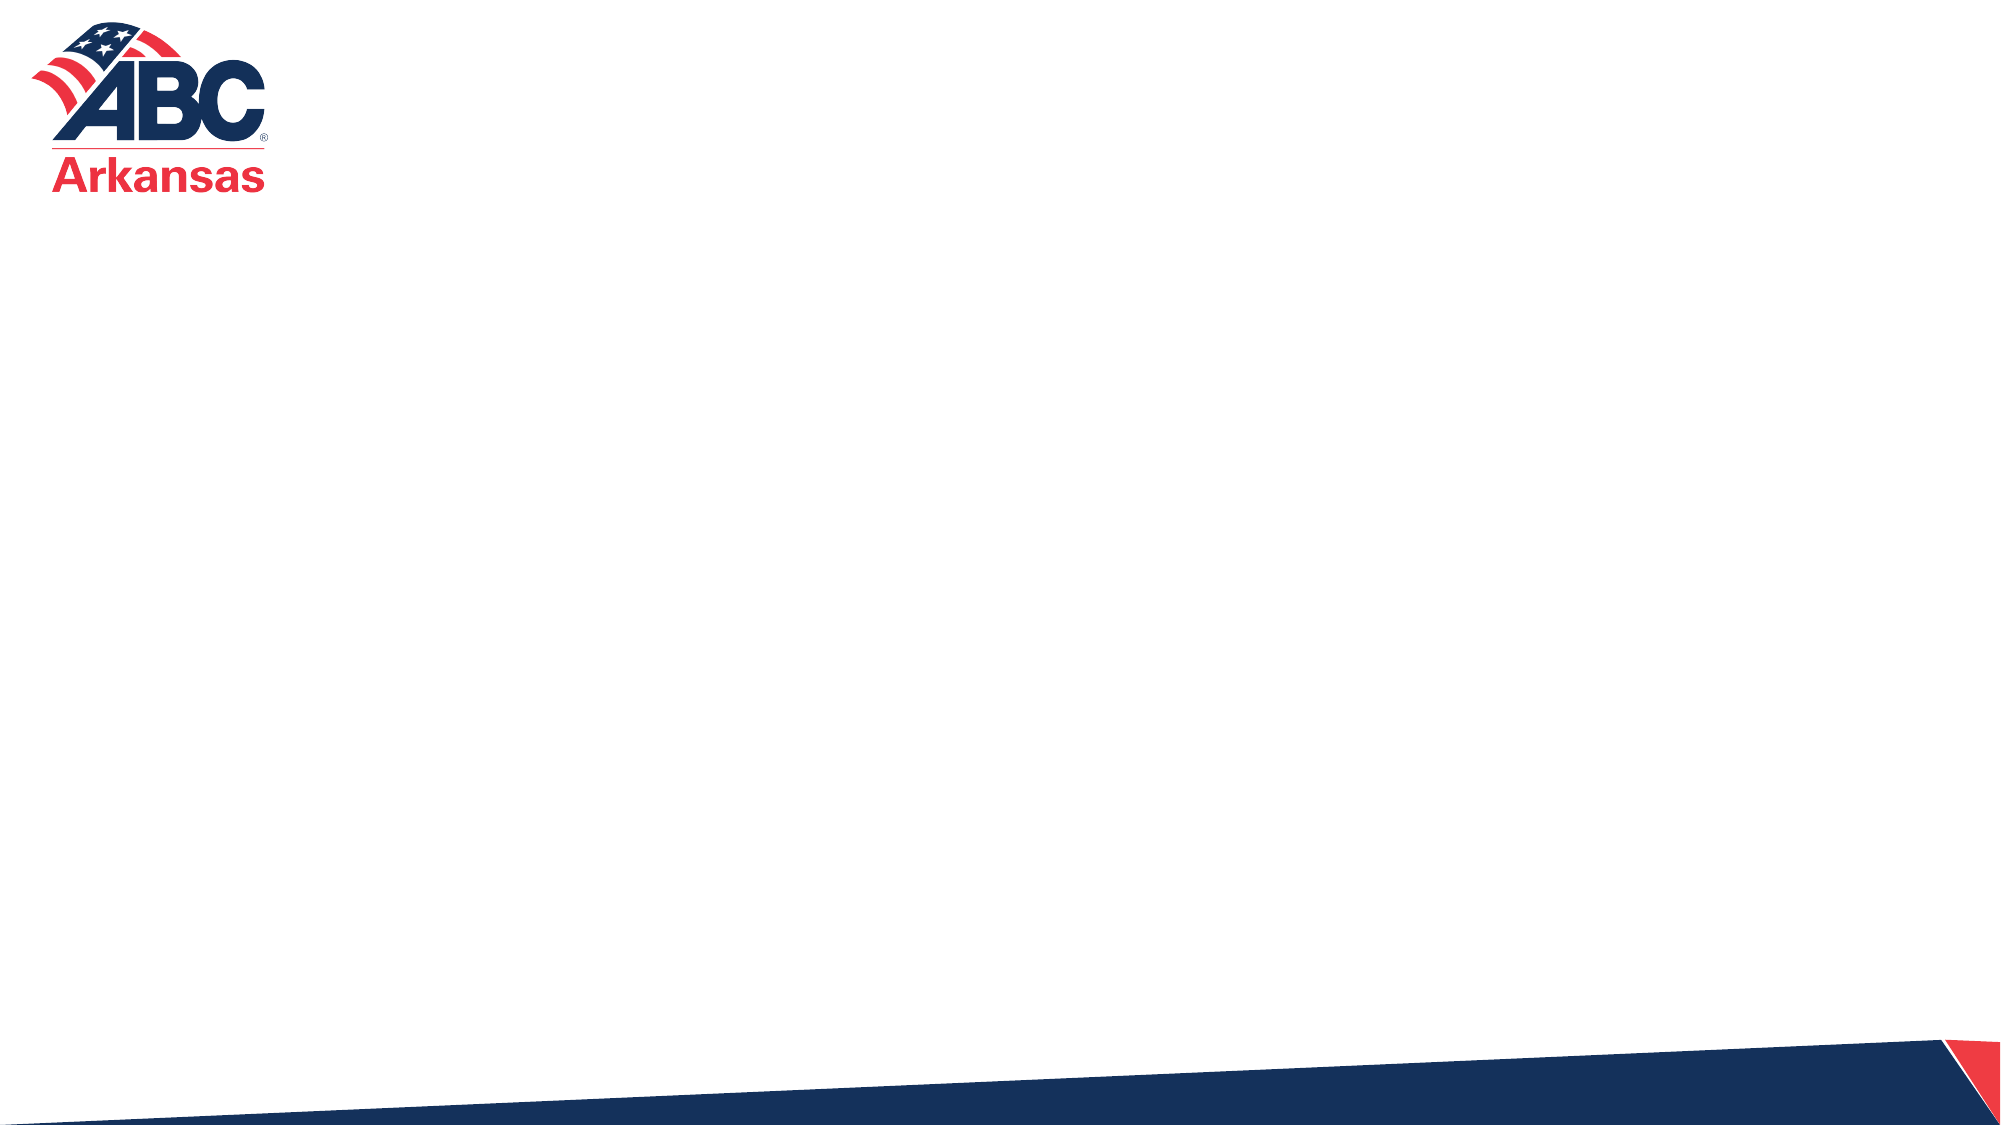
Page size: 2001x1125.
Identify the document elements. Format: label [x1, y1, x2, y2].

picture [0, 0, 335, 244]
